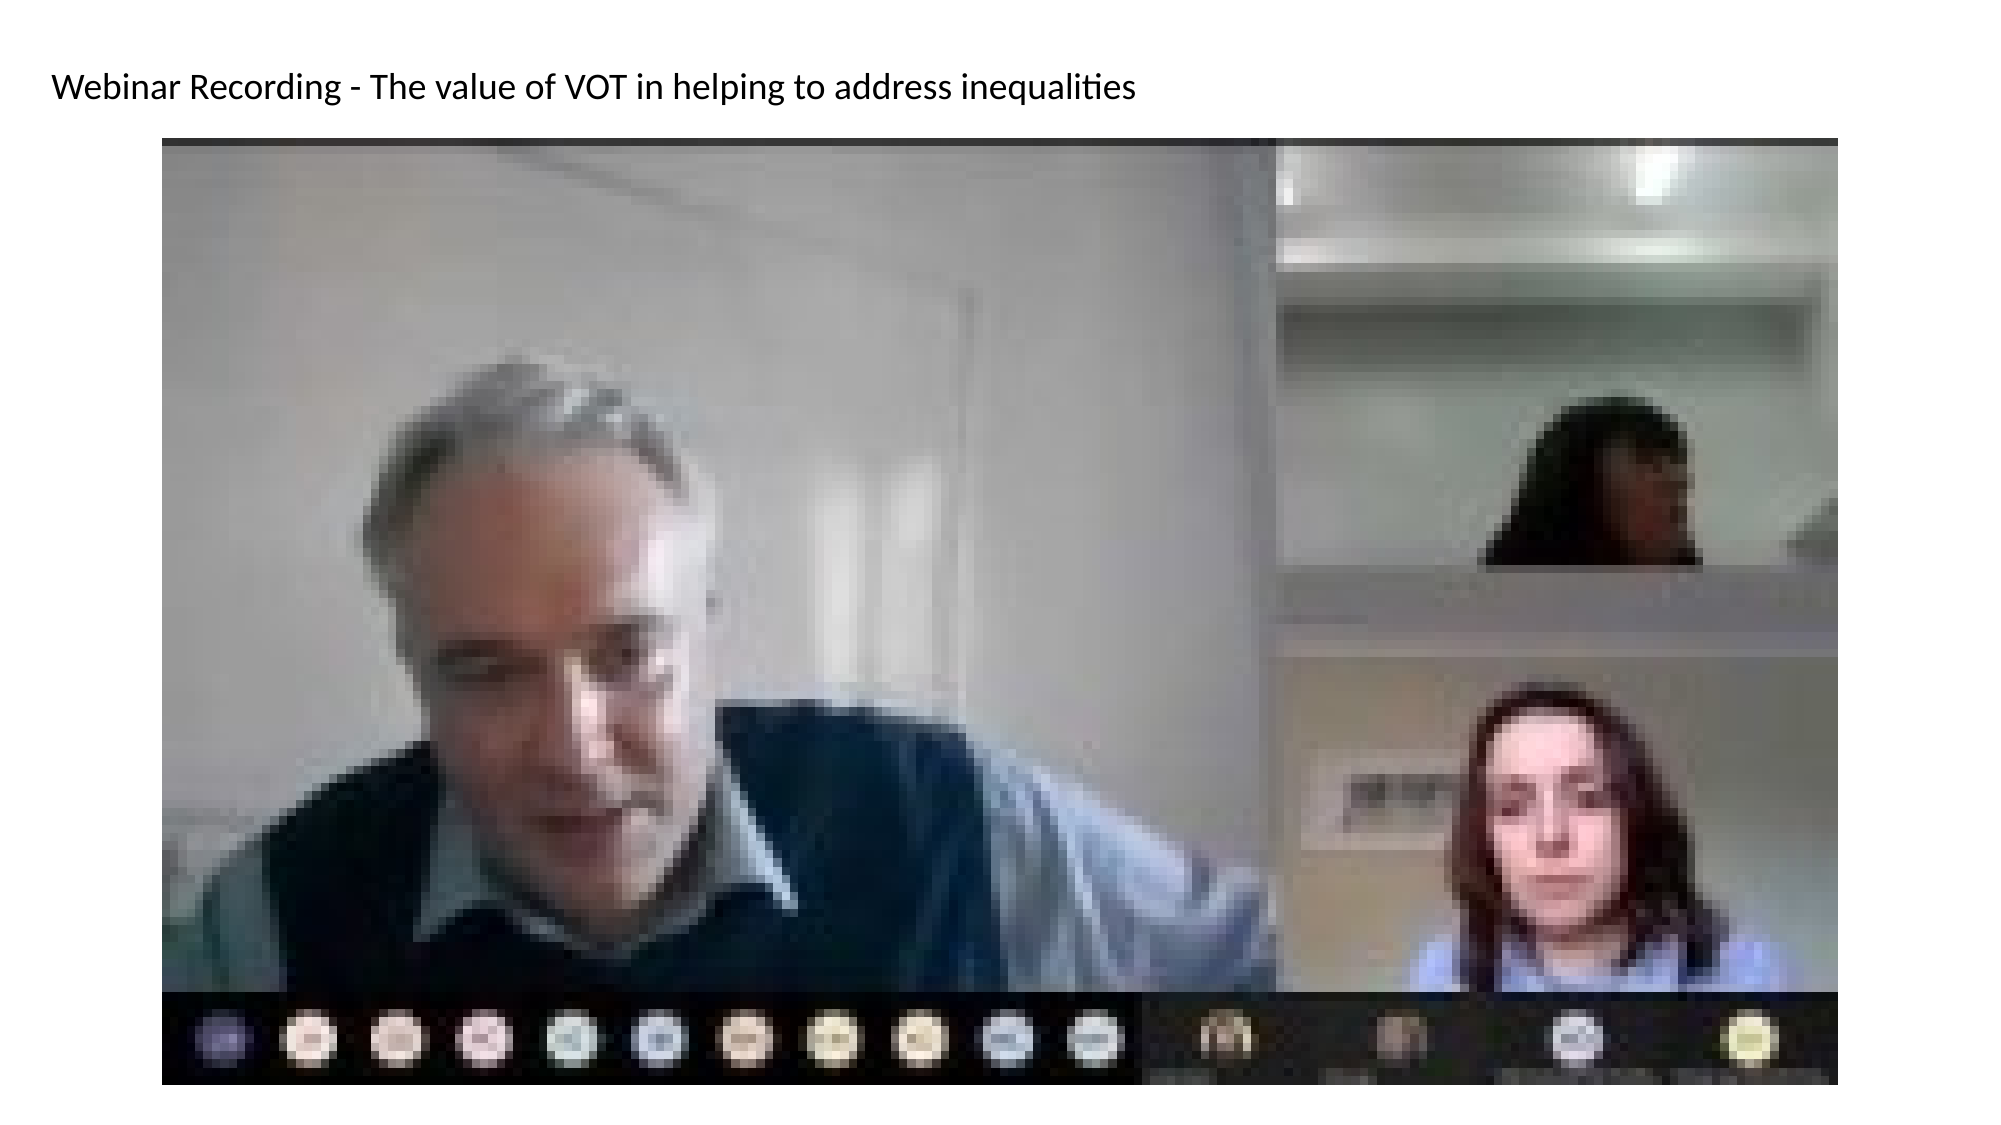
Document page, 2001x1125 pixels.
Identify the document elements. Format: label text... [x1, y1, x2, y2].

text_box Webinar Recording - The value of VOT in helping to address inequalities [36, 54, 1537, 115]
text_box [161, 137, 1839, 1085]
